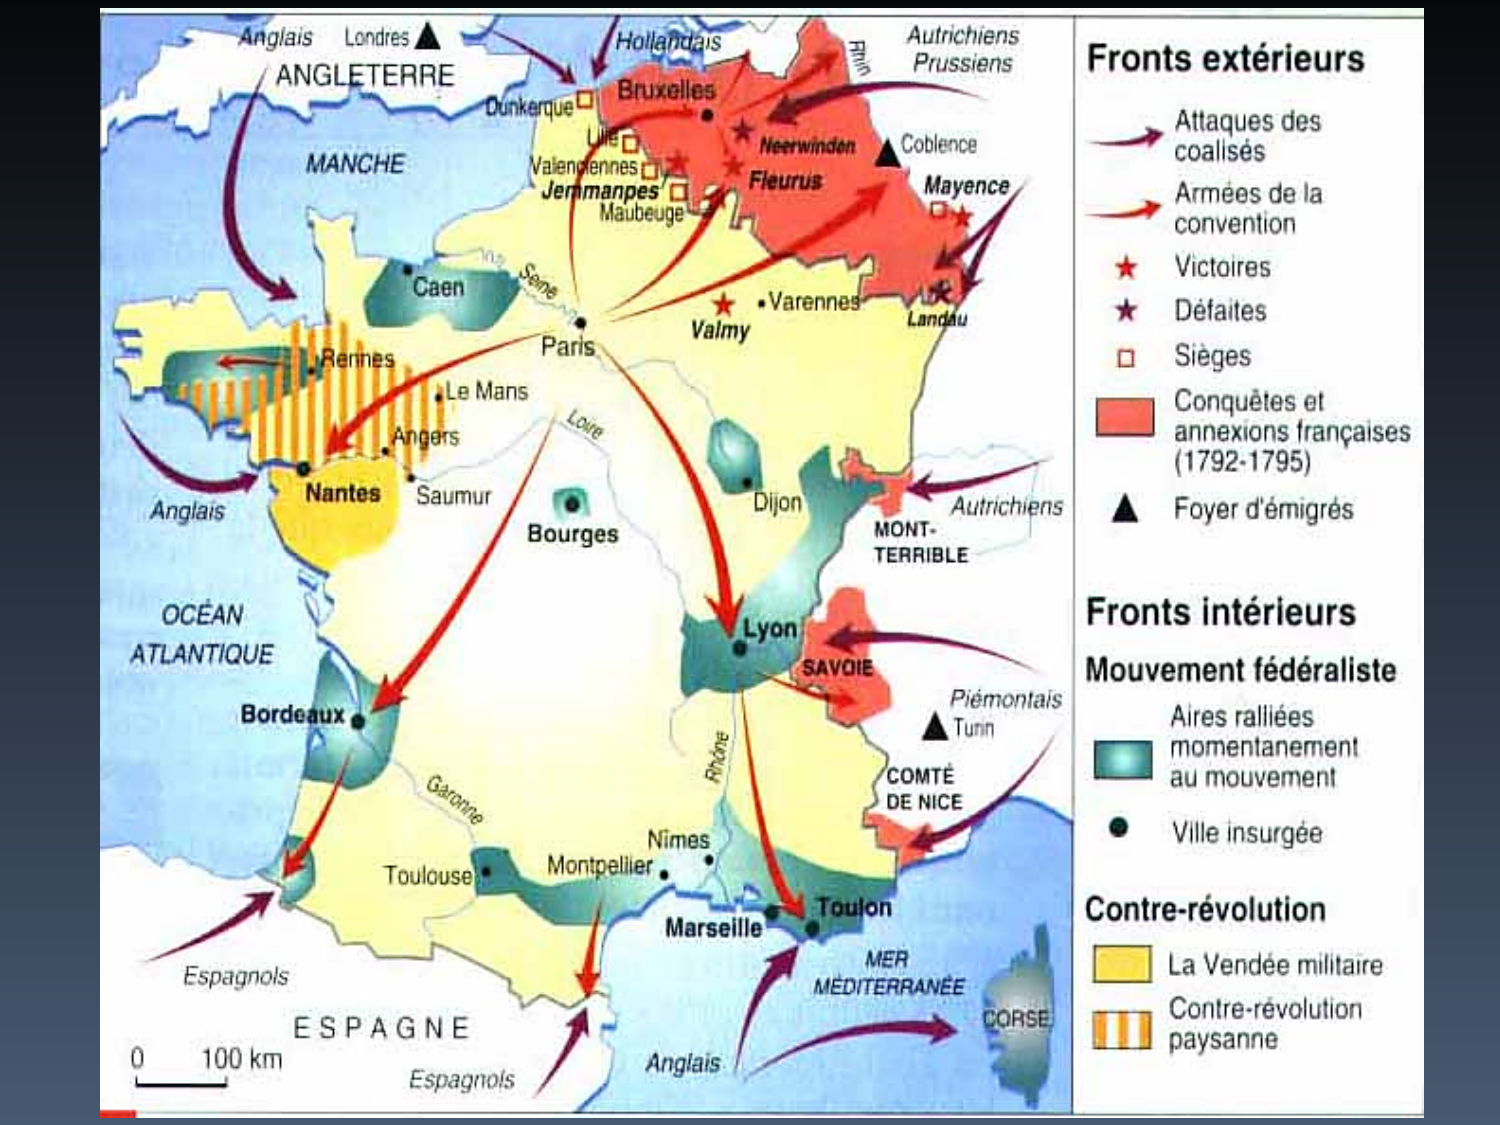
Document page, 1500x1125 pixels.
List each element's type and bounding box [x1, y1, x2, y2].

picture [100, 8, 1424, 1118]
